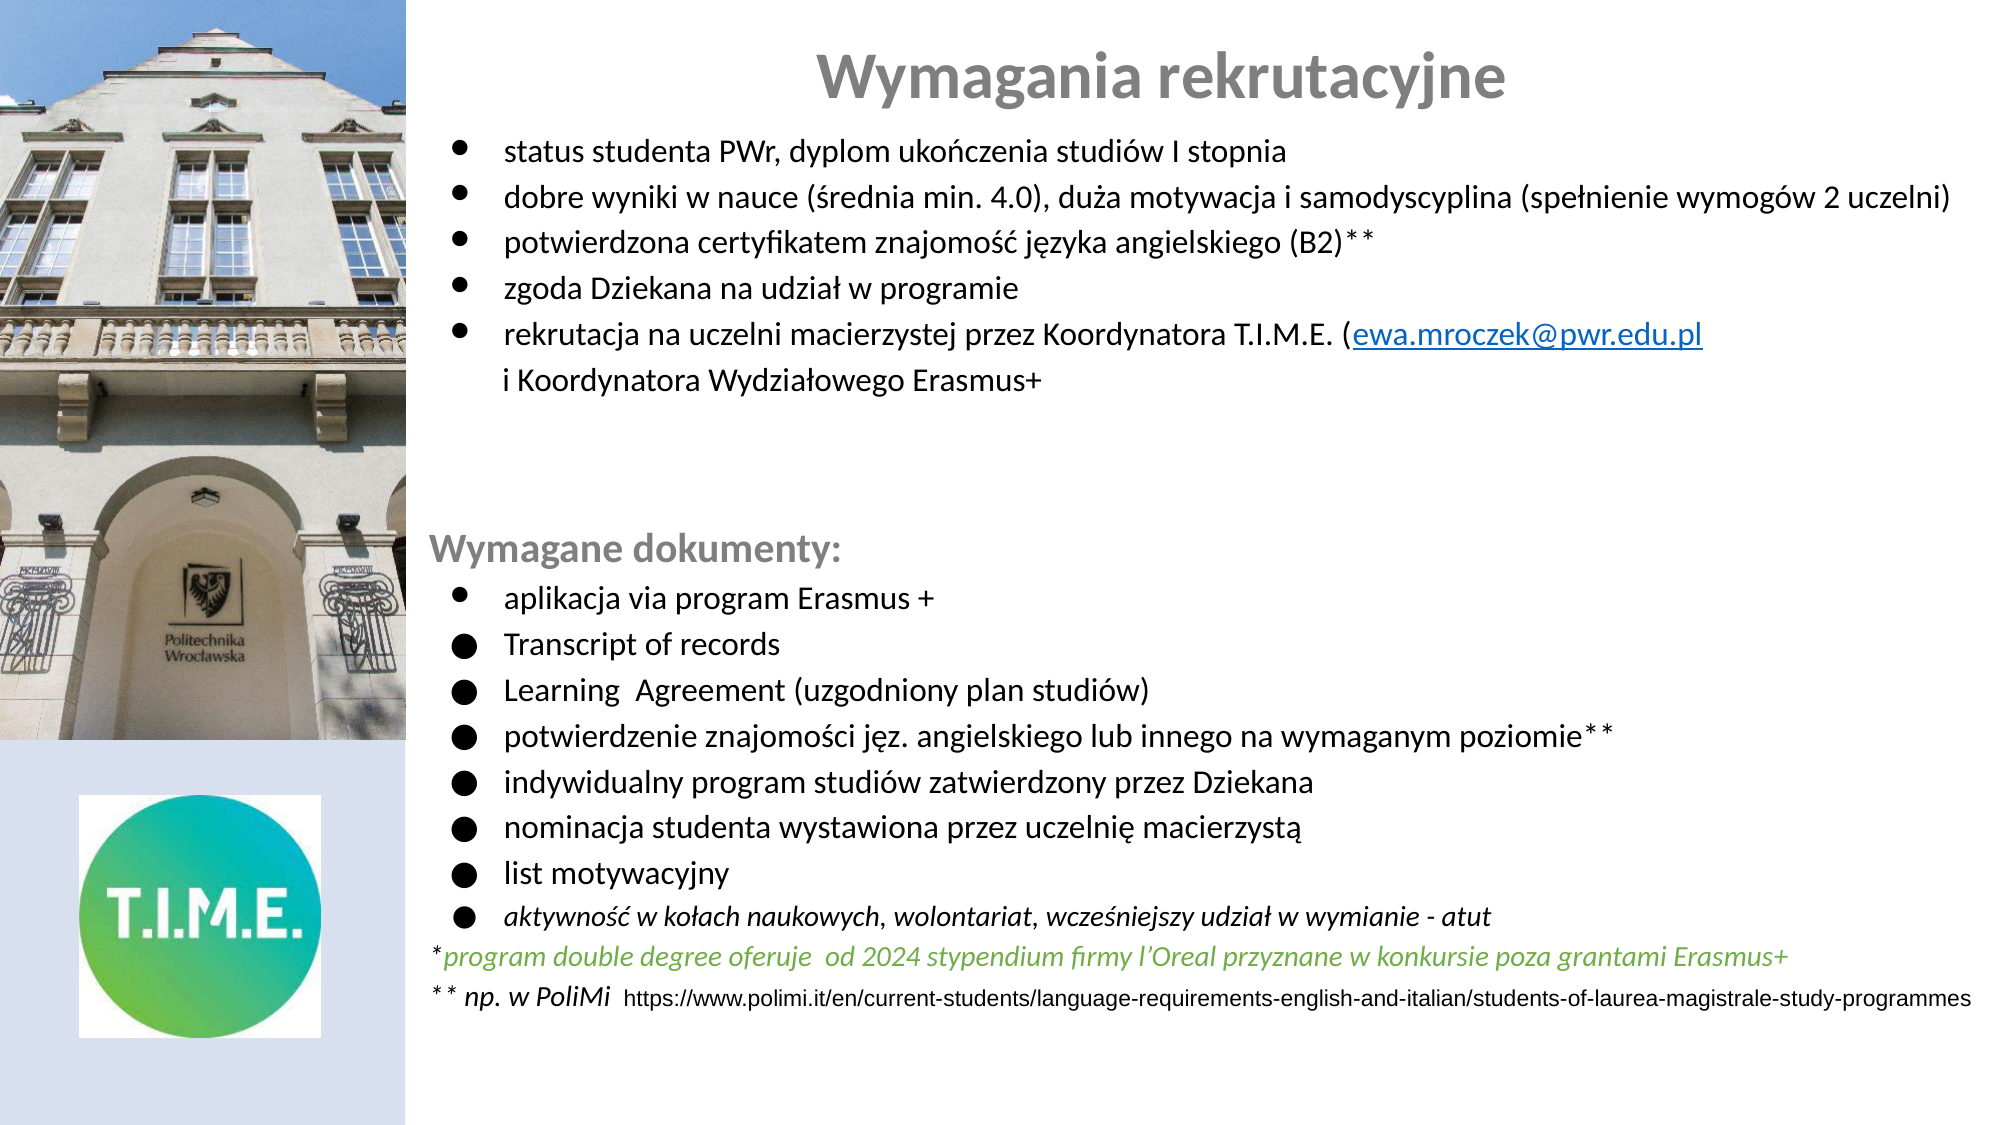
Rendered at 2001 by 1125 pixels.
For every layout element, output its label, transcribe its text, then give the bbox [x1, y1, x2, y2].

list status studenta PWr, dyplom ukończenia studiów I stopnia dobre wyniki w nauce (średnia min. 4.0), duża motywacja i samodyscyplina (spełnienie wymogów 2 uczelni) potwierdzona certyfikatem znajomość języka angielskiego (B2)** zgoda Dziekana na udział w programie rekrutacja na uczelni macierzystej przez Koordynatora T.I.M.E. (ewa.mroczek@pwr.edu.pl i Koordynatora Wydziałowego Erasmus+ Wymagane dokumenty: aplikacja via program Erasmus + Transcript of records Learning Agreement (uzgodniony plan studiów) potwierdzenie znajomości jęz. angielskiego lub innego na wymaganym poziomie** indywidualny program studiów zatwierdzony przez Dziekana nominacja studenta wystawiona przez uczelnię macierzystą list motywacyjny aktywność w kołach naukowych, wolontariat, wcześniejszy udział w wymianie - atut *program double degree oferuje od 2024 stypendium firmy l’Oreal przyznane w konkursie poza grantami Erasmus+ ** np. w PoliMi https://www.polimi.it/en/current-students/language-requirements-english-and-italian/students-of-laurea-magistrale-study-programmes [413, 115, 1992, 1099]
picture [78, 795, 321, 1038]
picture [0, 0, 406, 740]
text_box Wymagania rekrutacyjne [413, 12, 1911, 141]
text_box [0, 749, 406, 1125]
